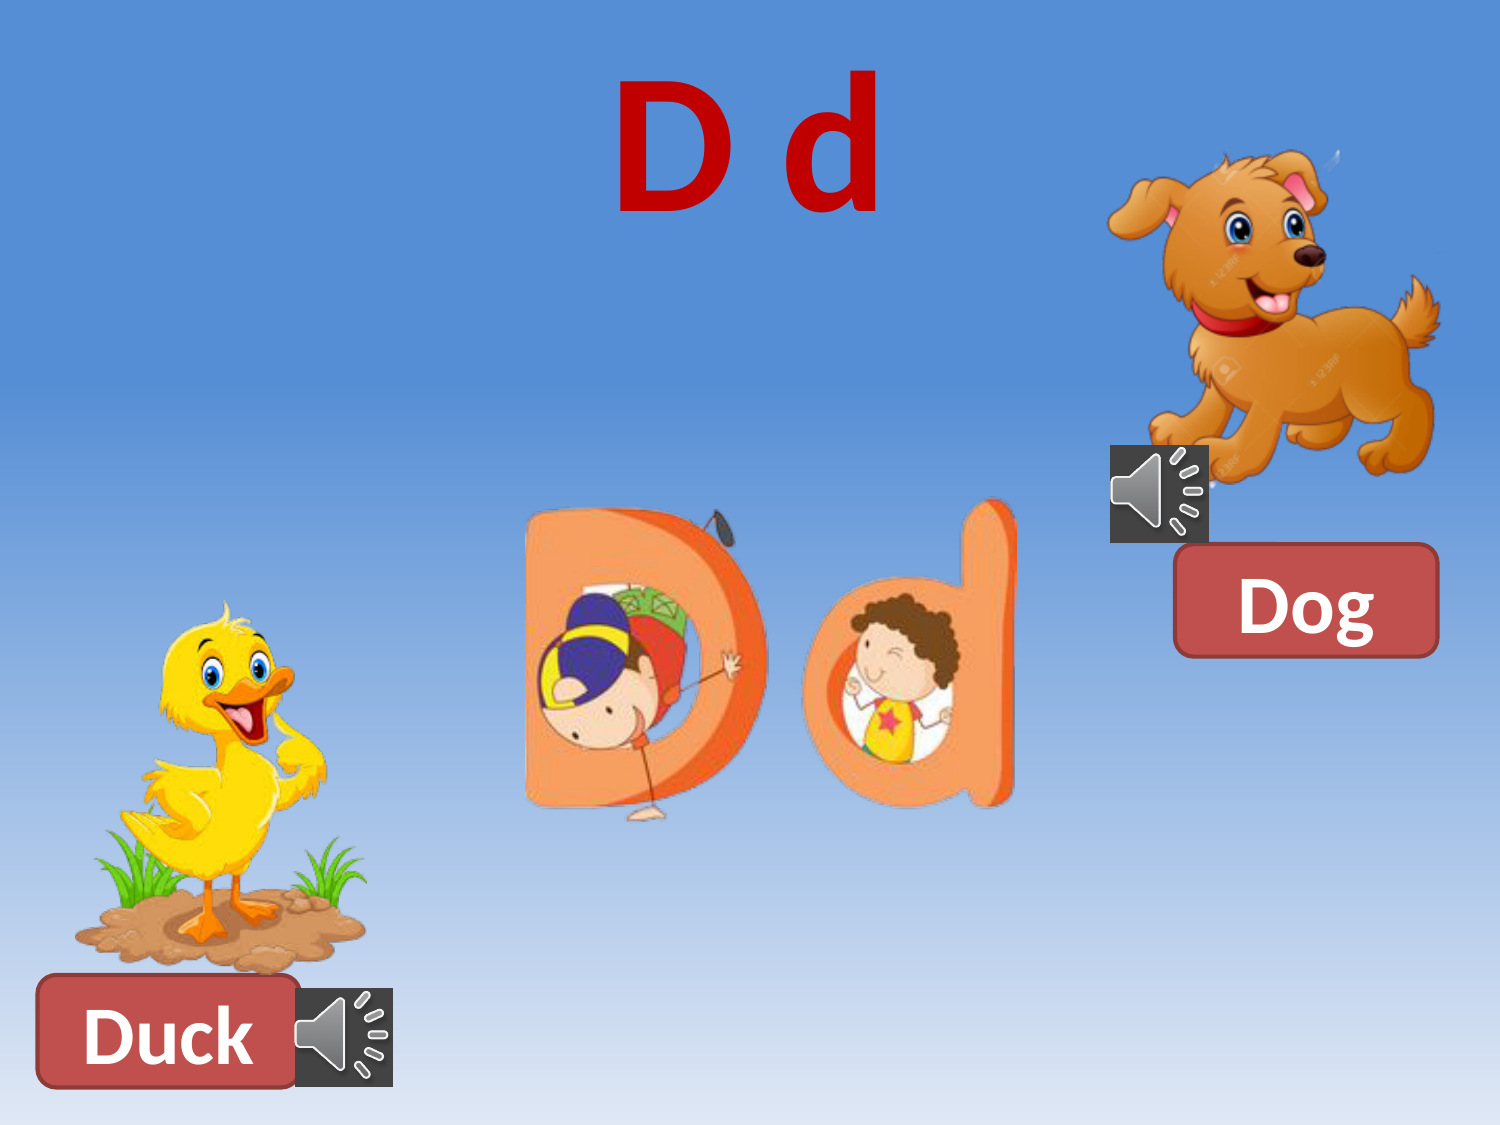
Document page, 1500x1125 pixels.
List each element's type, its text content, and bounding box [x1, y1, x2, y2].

picture [74, 600, 368, 976]
picture [524, 487, 1017, 872]
picture [1097, 142, 1452, 545]
title D d [73, 37, 1424, 225]
text_box Dog [1172, 541, 1440, 659]
text_box Duck [35, 972, 293, 1090]
picture [293, 987, 395, 1088]
